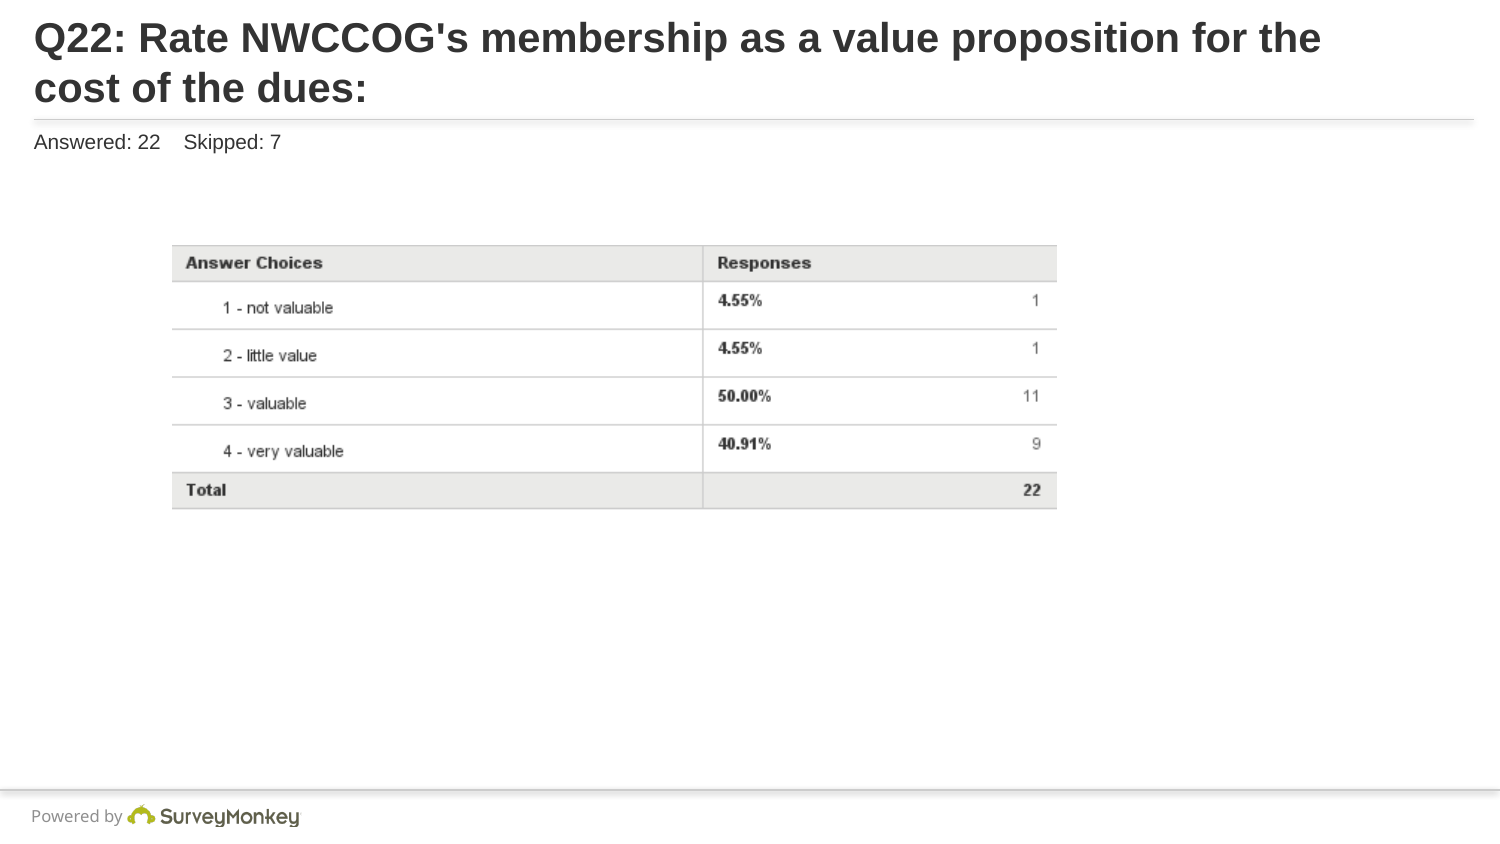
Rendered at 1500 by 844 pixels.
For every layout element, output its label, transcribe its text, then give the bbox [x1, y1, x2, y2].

title Q22: Rate NWCCOG's membership as a value proposition for the cost of the dues: [18, 54, 1369, 119]
list Answered: 22 Skipped: 7 [18, 120, 894, 162]
picture [171, 245, 1057, 511]
